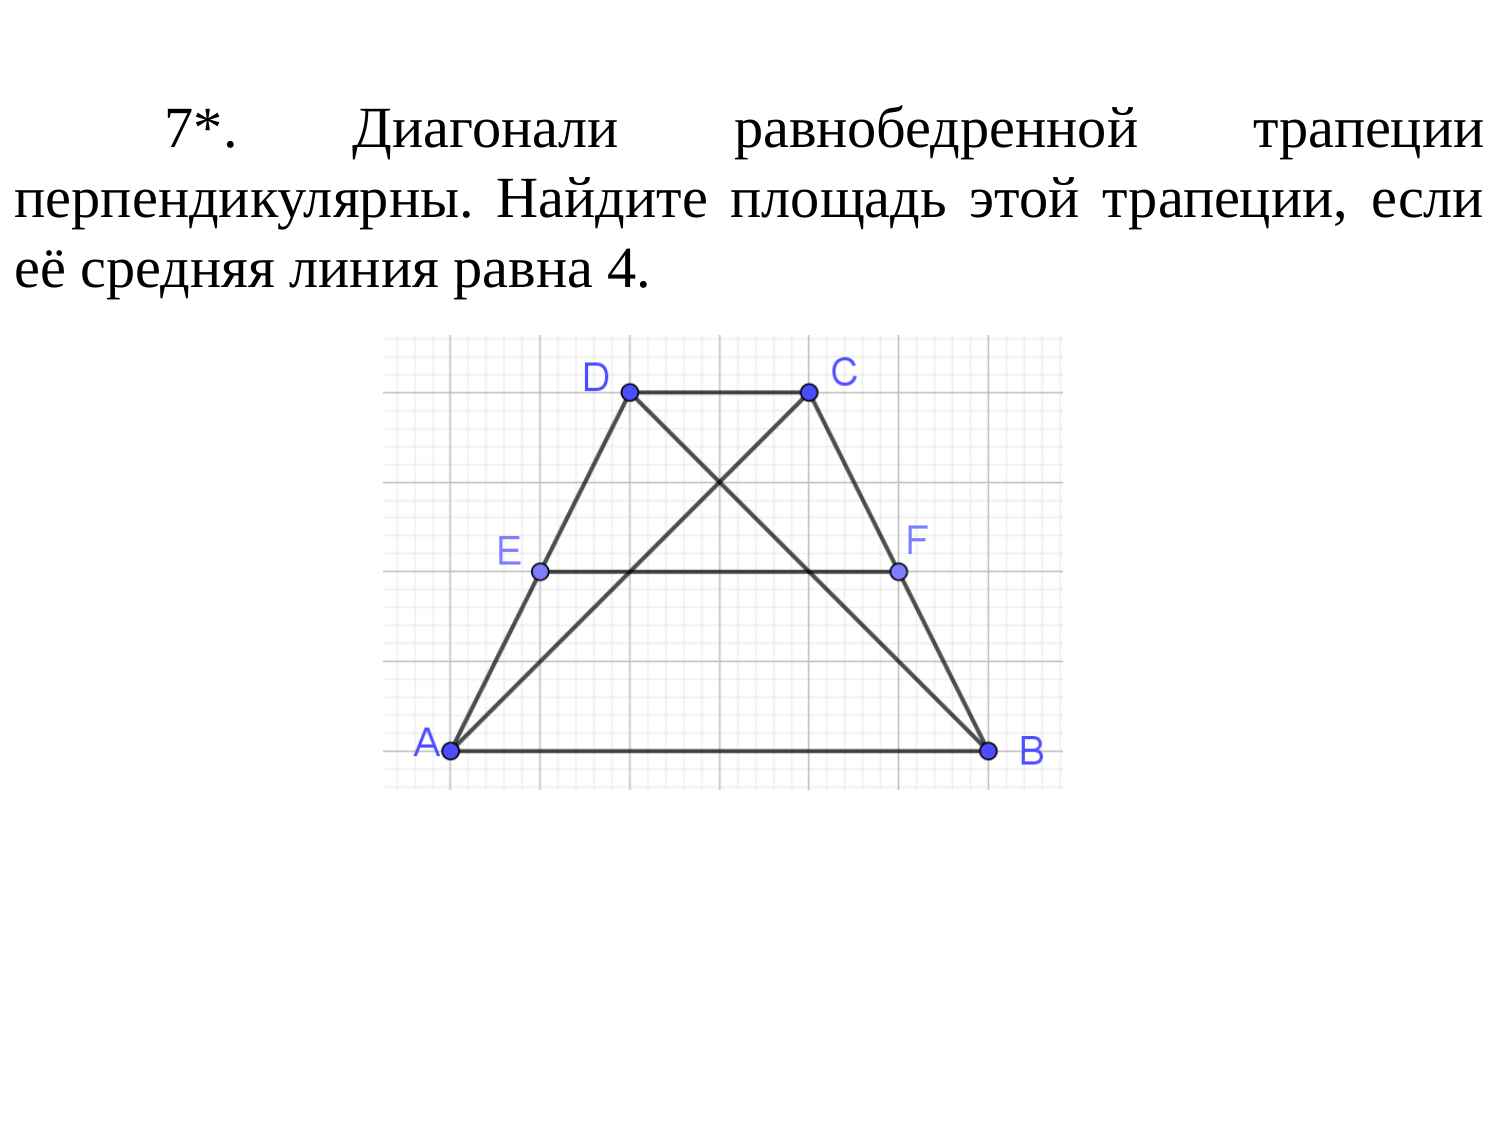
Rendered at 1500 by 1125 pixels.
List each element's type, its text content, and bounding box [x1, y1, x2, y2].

picture [383, 335, 1064, 790]
text_box 7*. Диагонали равнобедренной трапеции перпендикулярны. Найдите площадь этой трапеции, если её средняя линия равна 4. [0, 82, 1500, 307]
